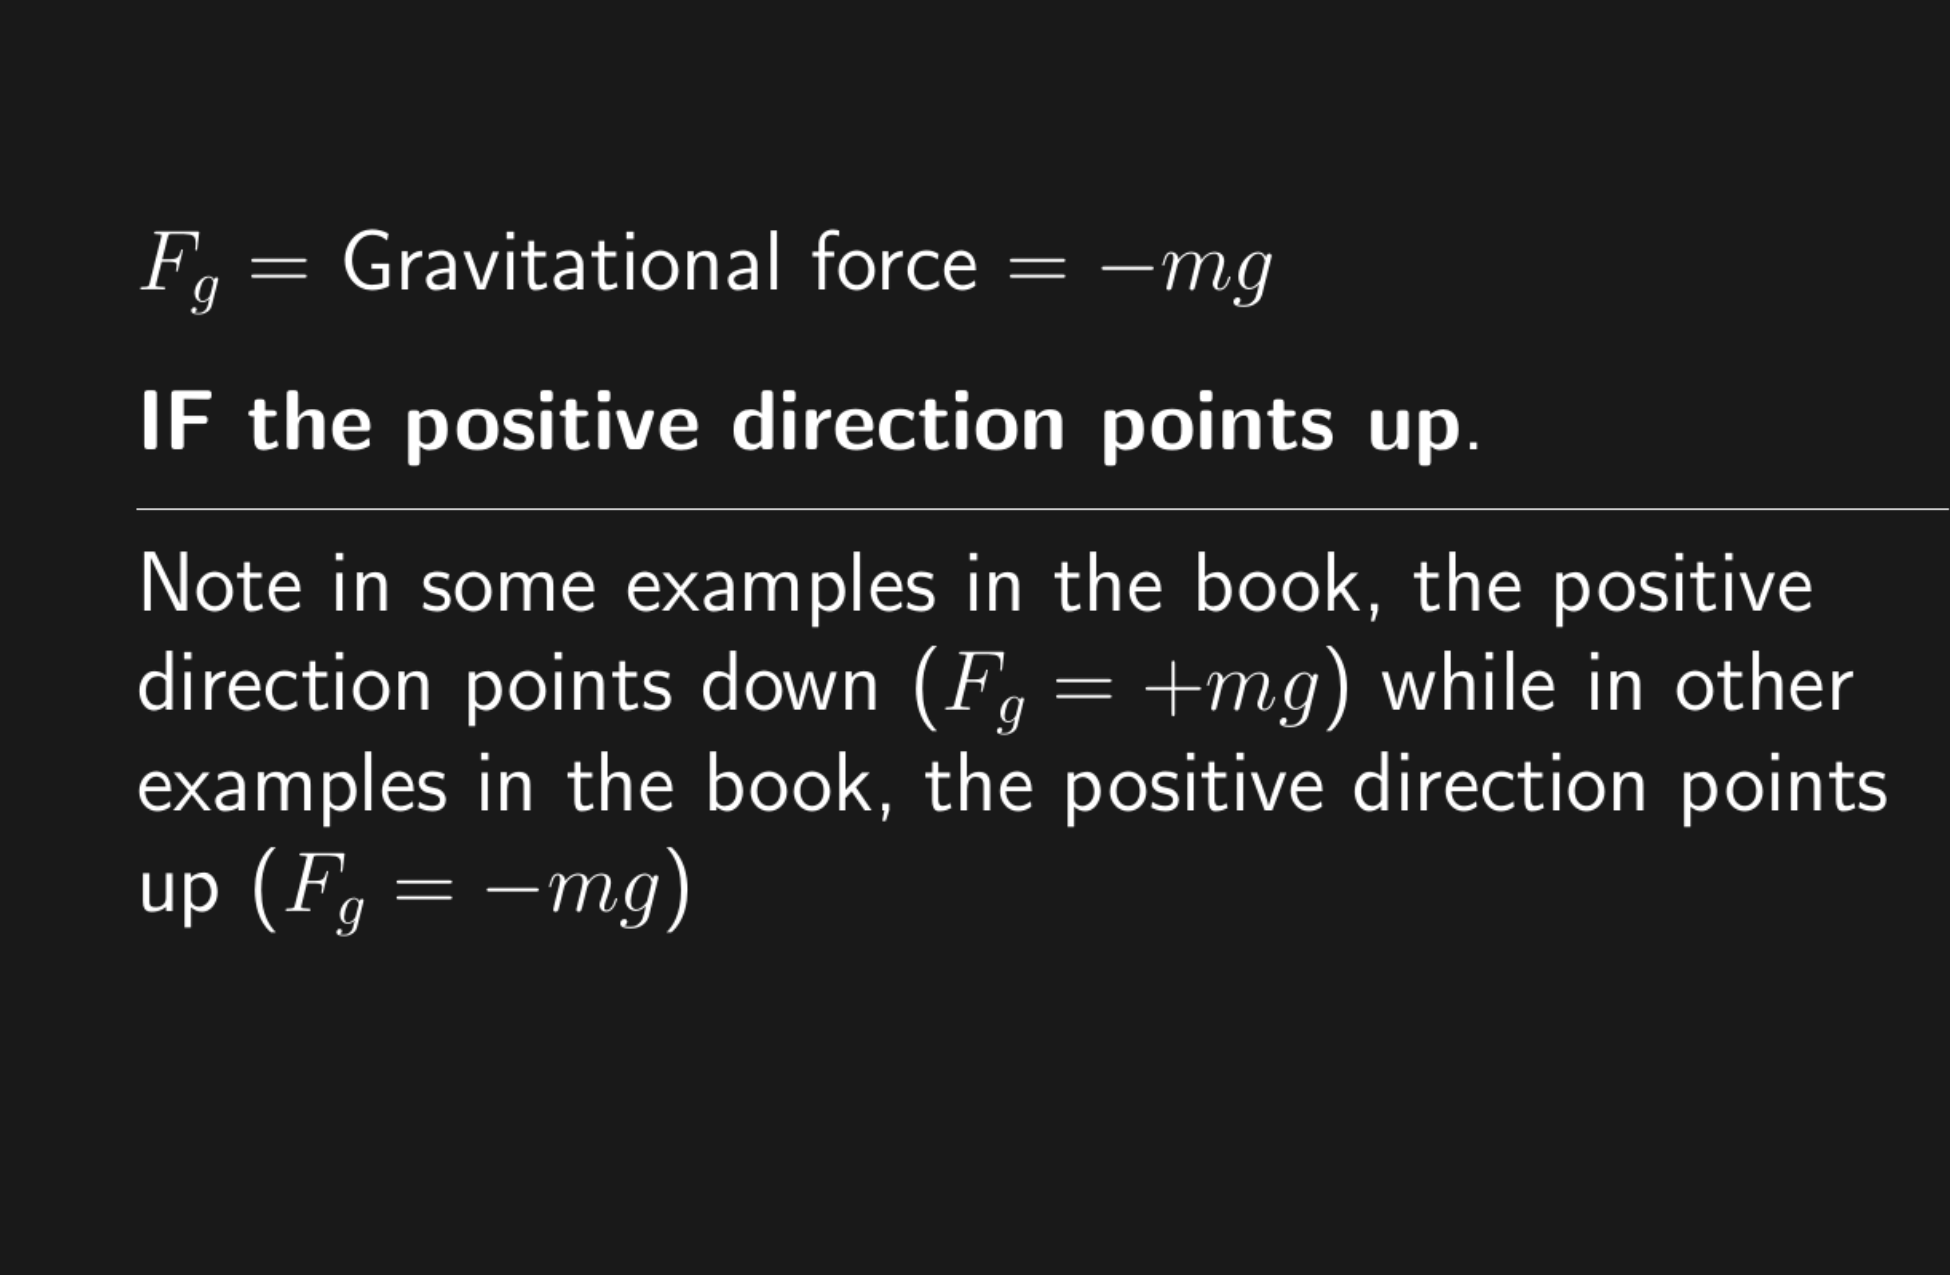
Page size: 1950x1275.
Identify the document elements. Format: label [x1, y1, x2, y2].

picture [1, 74, 1950, 1175]
